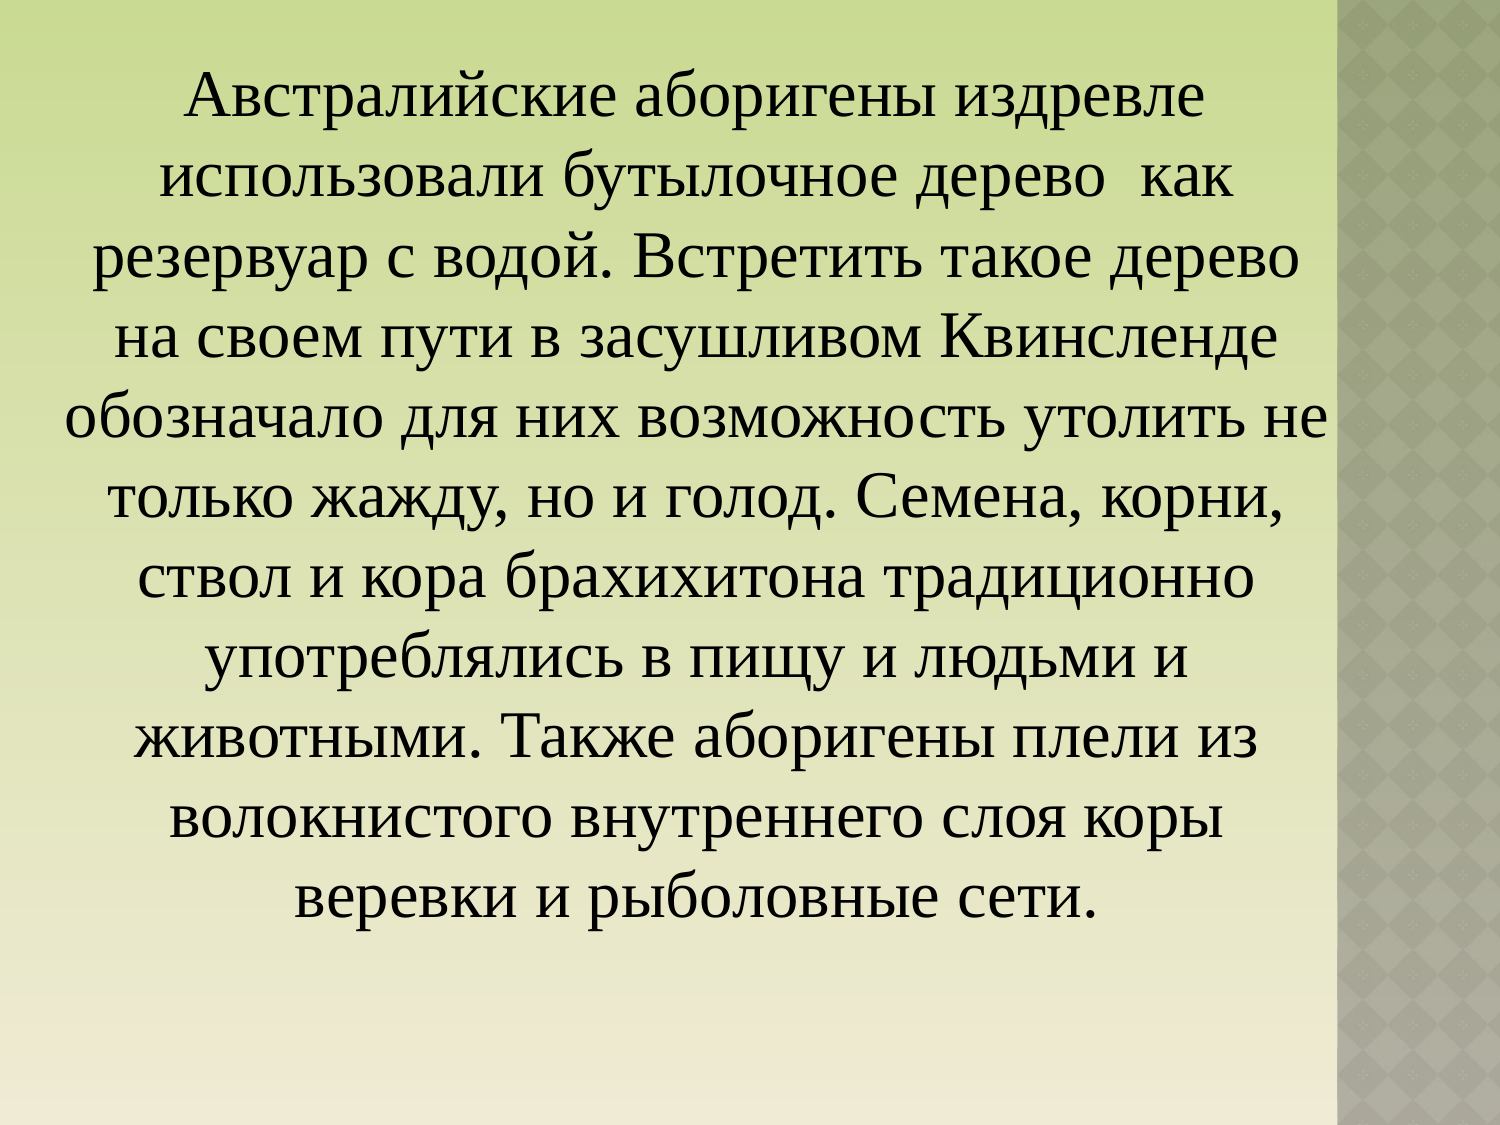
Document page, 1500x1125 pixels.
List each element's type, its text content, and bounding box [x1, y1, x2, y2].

list Австралийские аборигены издревле использовали бутылочное дерево как резервуар с водой. Встретить такое дерево на своем пути в засушливом Квинсленде обозначало для них возможность утолить не только жажду, но и голод. Семена, корни, ствол и кора брахихитона традиционно употреблялись в пищу и людьми и животными. Также аборигены плели из волокнистого внутреннего слоя коры веревки и рыболовные сети. [0, 42, 1350, 1005]
